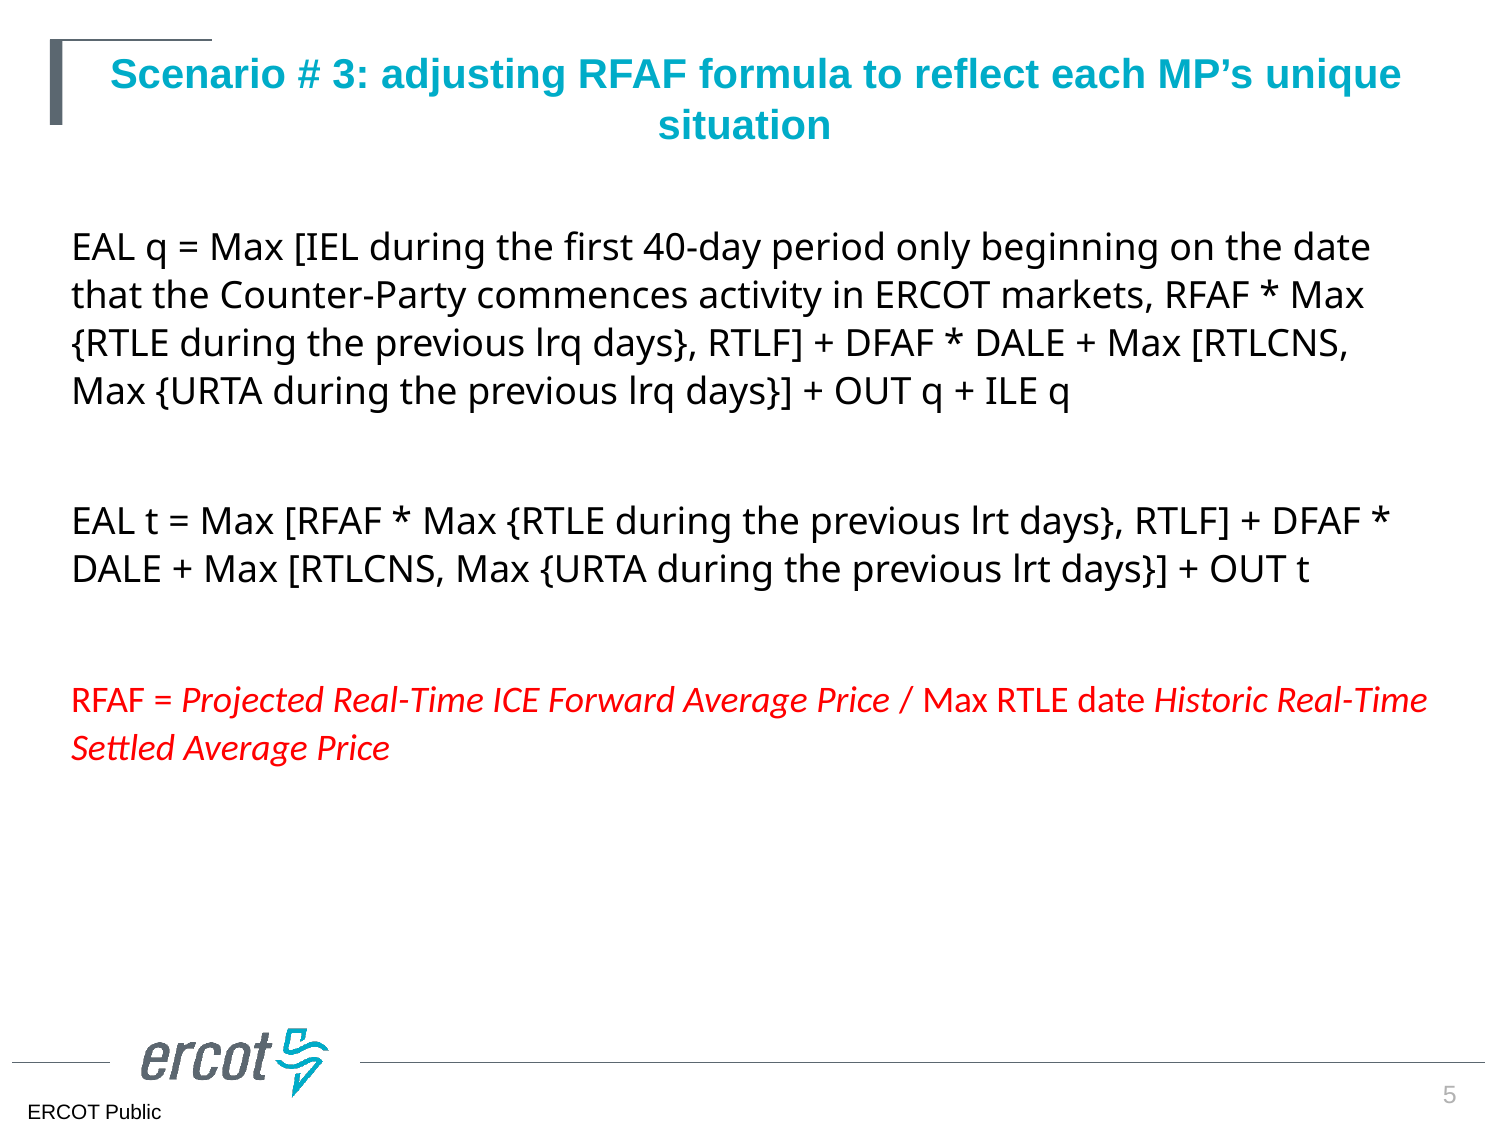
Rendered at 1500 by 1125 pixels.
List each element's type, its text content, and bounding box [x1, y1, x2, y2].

slide_number 5 [1412, 1076, 1488, 1112]
list EAL q = Max [IEL during the first 40-day period only beginning on the date that the Counter-Party commences activity in ERCOT markets, RFAF * Max {RTLE during the previous lrq days}, RTLF] + DFAF * DALE + Max [RTLCNS, Max {URTA during the previous lrq days}] + OUT q + ILE q EAL t = Max [RFAF * Max {RTLE during the previous lrt days}, RTLF] + DFAF * DALE + Max [RTLCNS, Max {URTA during the previous lrt days}] + OUT t RFAF = Projected Real-Time ICE Forward Average Price / Max RTLE date Historic Real-Time Settled Average Price [56, 212, 1457, 1038]
picture [137, 1038, 332, 1100]
title Scenario # 3: adjusting RFAF formula to reflect each MP’s unique situation [62, 39, 1450, 163]
